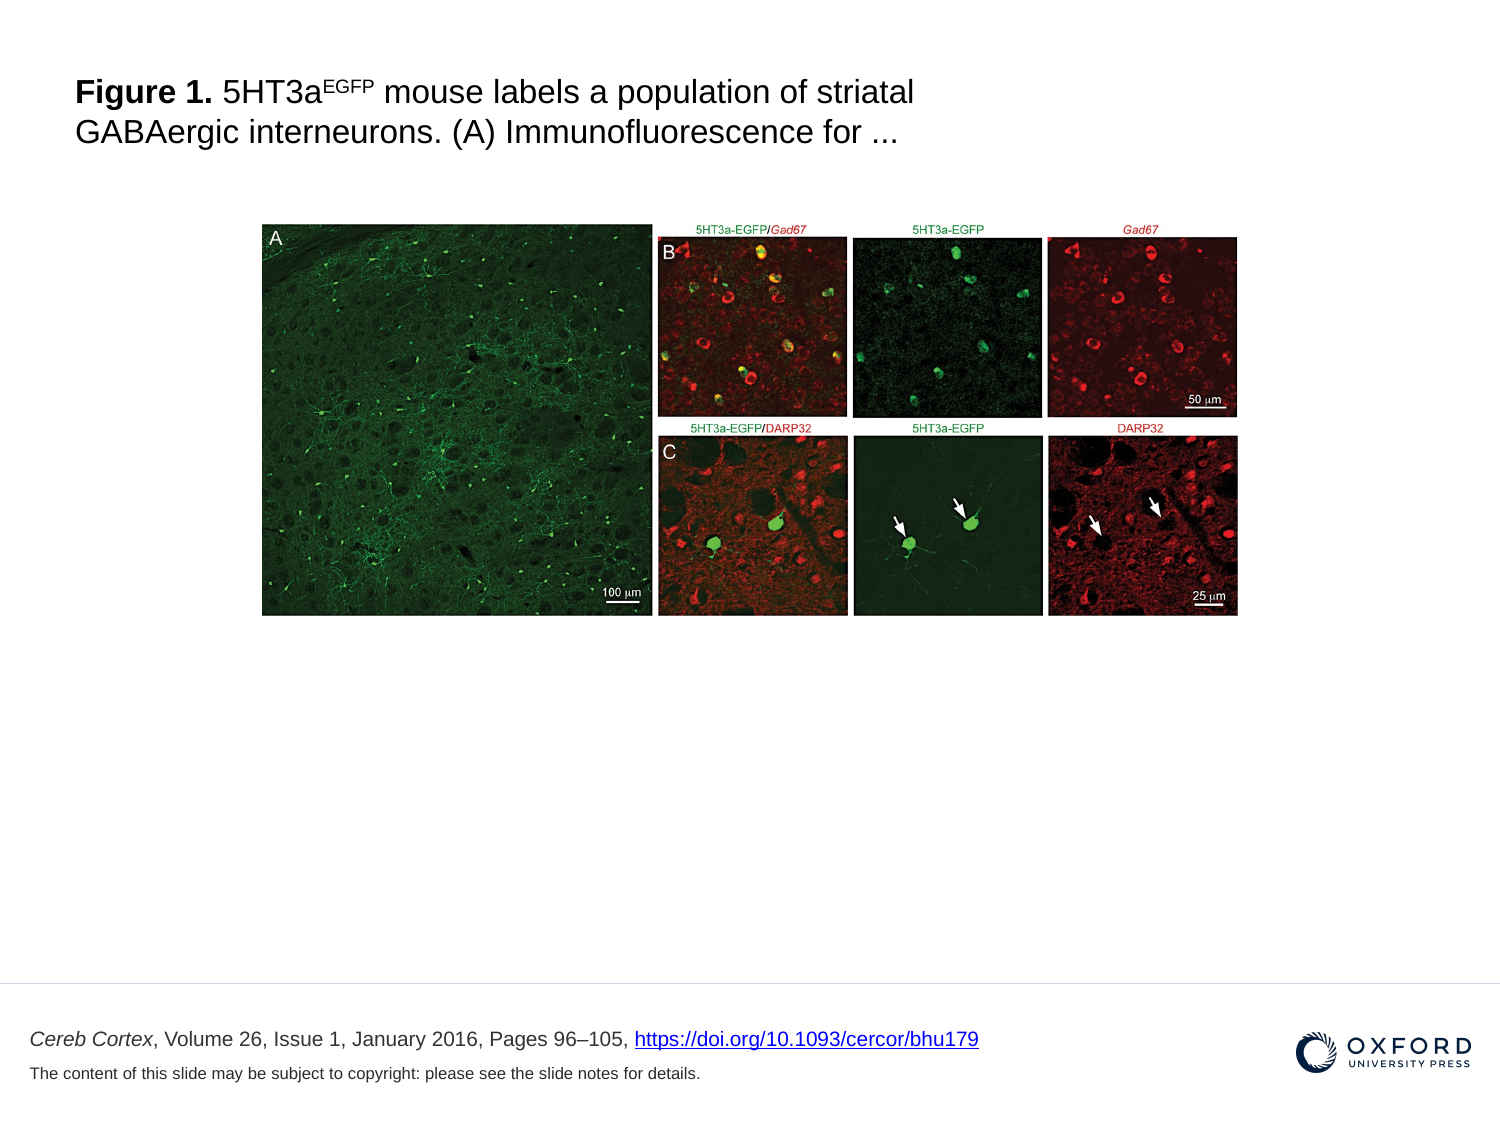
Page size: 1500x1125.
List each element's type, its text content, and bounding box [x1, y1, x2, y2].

picture [262, 224, 1238, 616]
picture [1296, 1032, 1471, 1073]
footer Cereb Cortex, Volume 26, Issue 1, January 2016, Pages 96–105, https://doi.org/10.1093/cercor/bhu179 The content of this slide may be subject to copyright: please see the slide notes for details. [0, 983, 1260, 1125]
title Figure 1. 5HT3aEGFP mouse labels a population of striatal GABAergic interneurons. (A) Immunofluorescence for ... [75, 69, 1078, 171]
